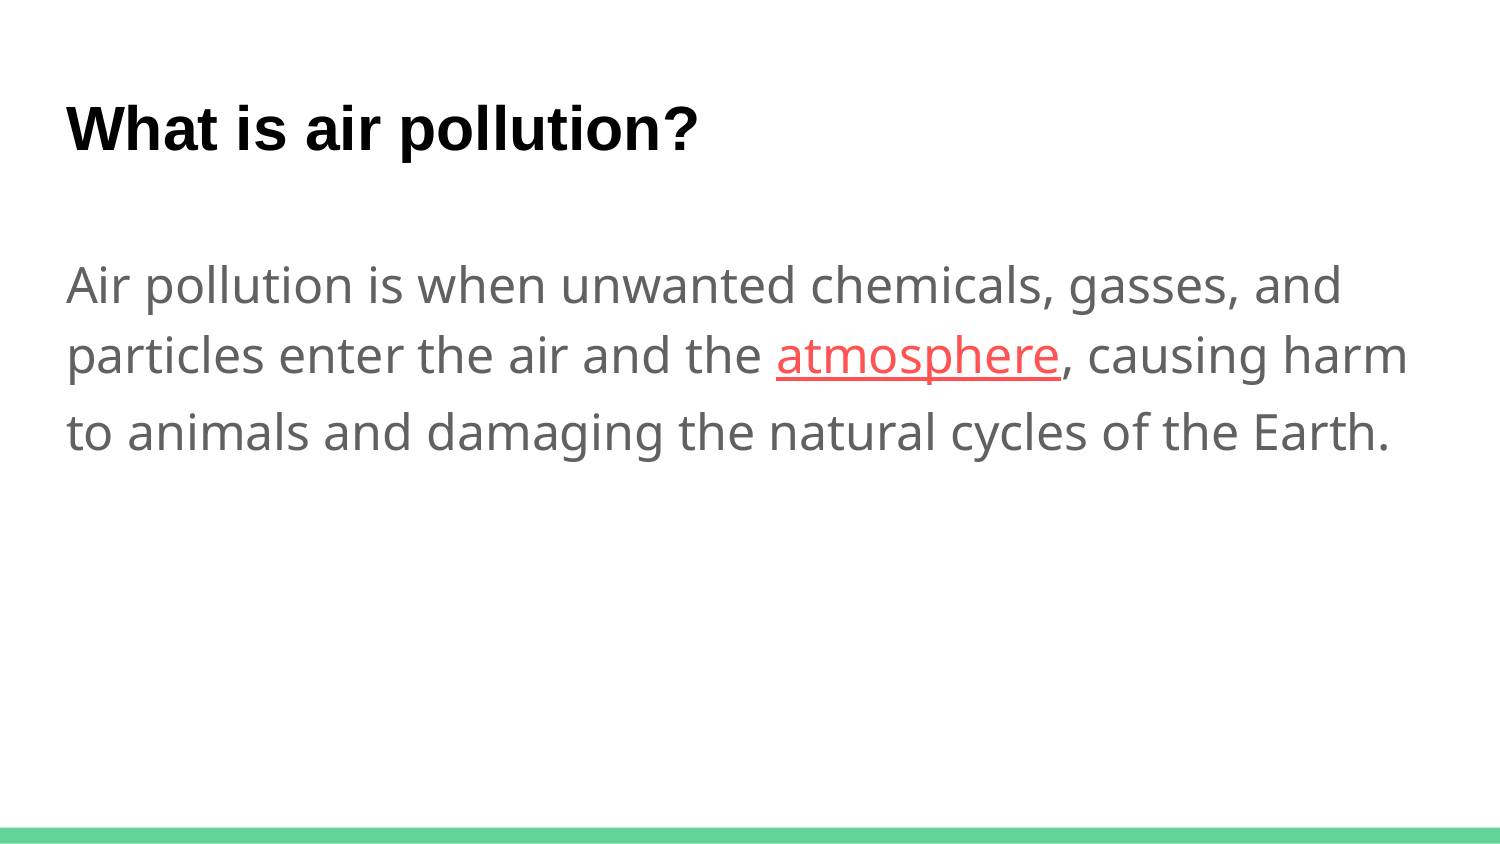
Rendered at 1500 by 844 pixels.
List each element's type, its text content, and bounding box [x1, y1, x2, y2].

list Air pollution is when unwanted chemicals, gasses, and particles enter the air and the atmosphere, causing harm to animals and damaging the natural cycles of the Earth. [51, 229, 1449, 750]
title What is air pollution? [51, 72, 1449, 167]
